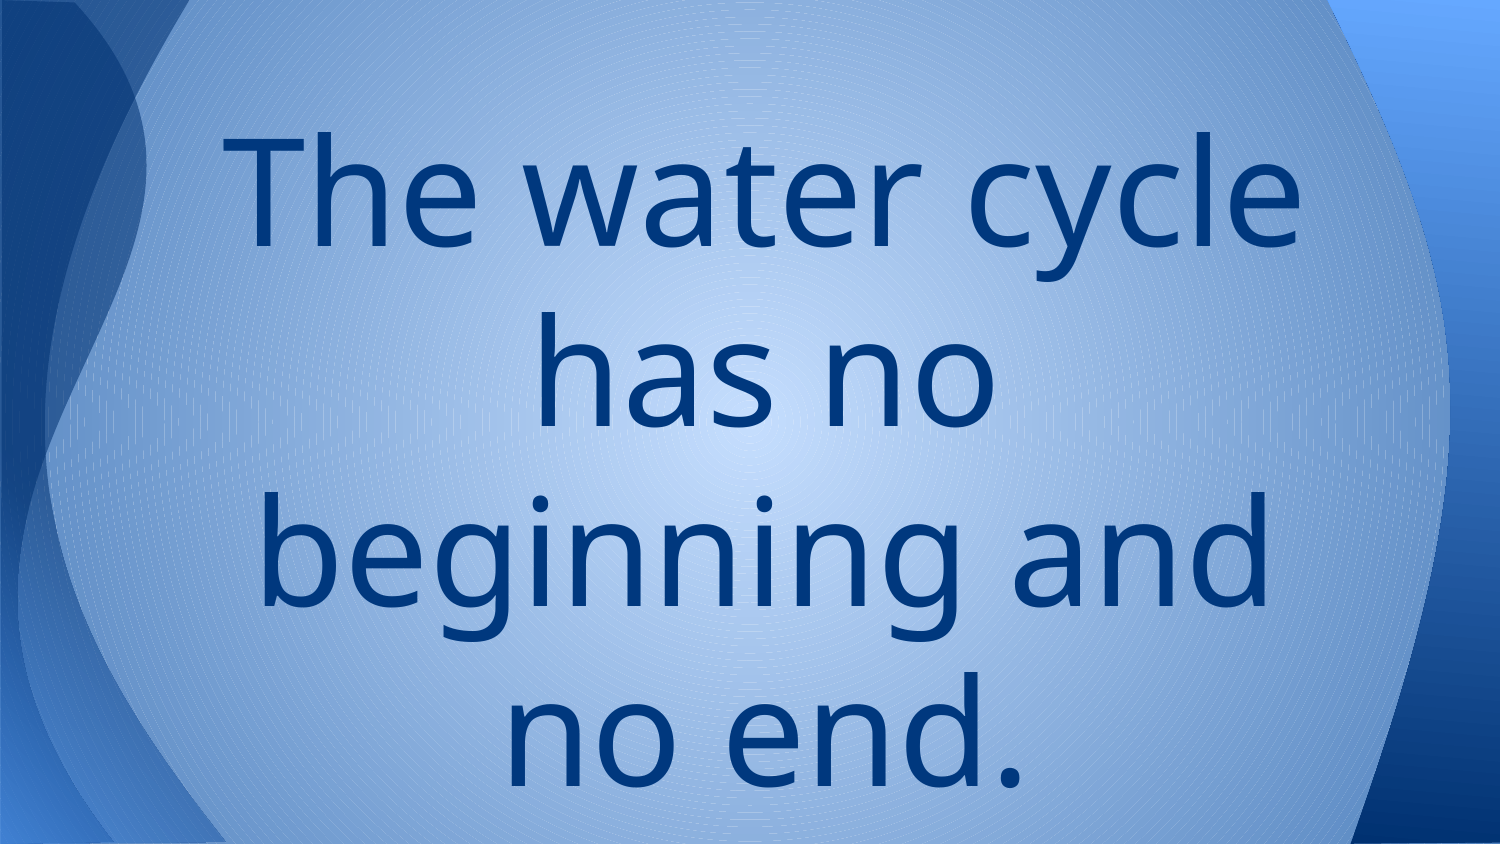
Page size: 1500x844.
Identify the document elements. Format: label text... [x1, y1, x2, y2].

list The water cycle has no beginning and no end. [158, 81, 1372, 800]
